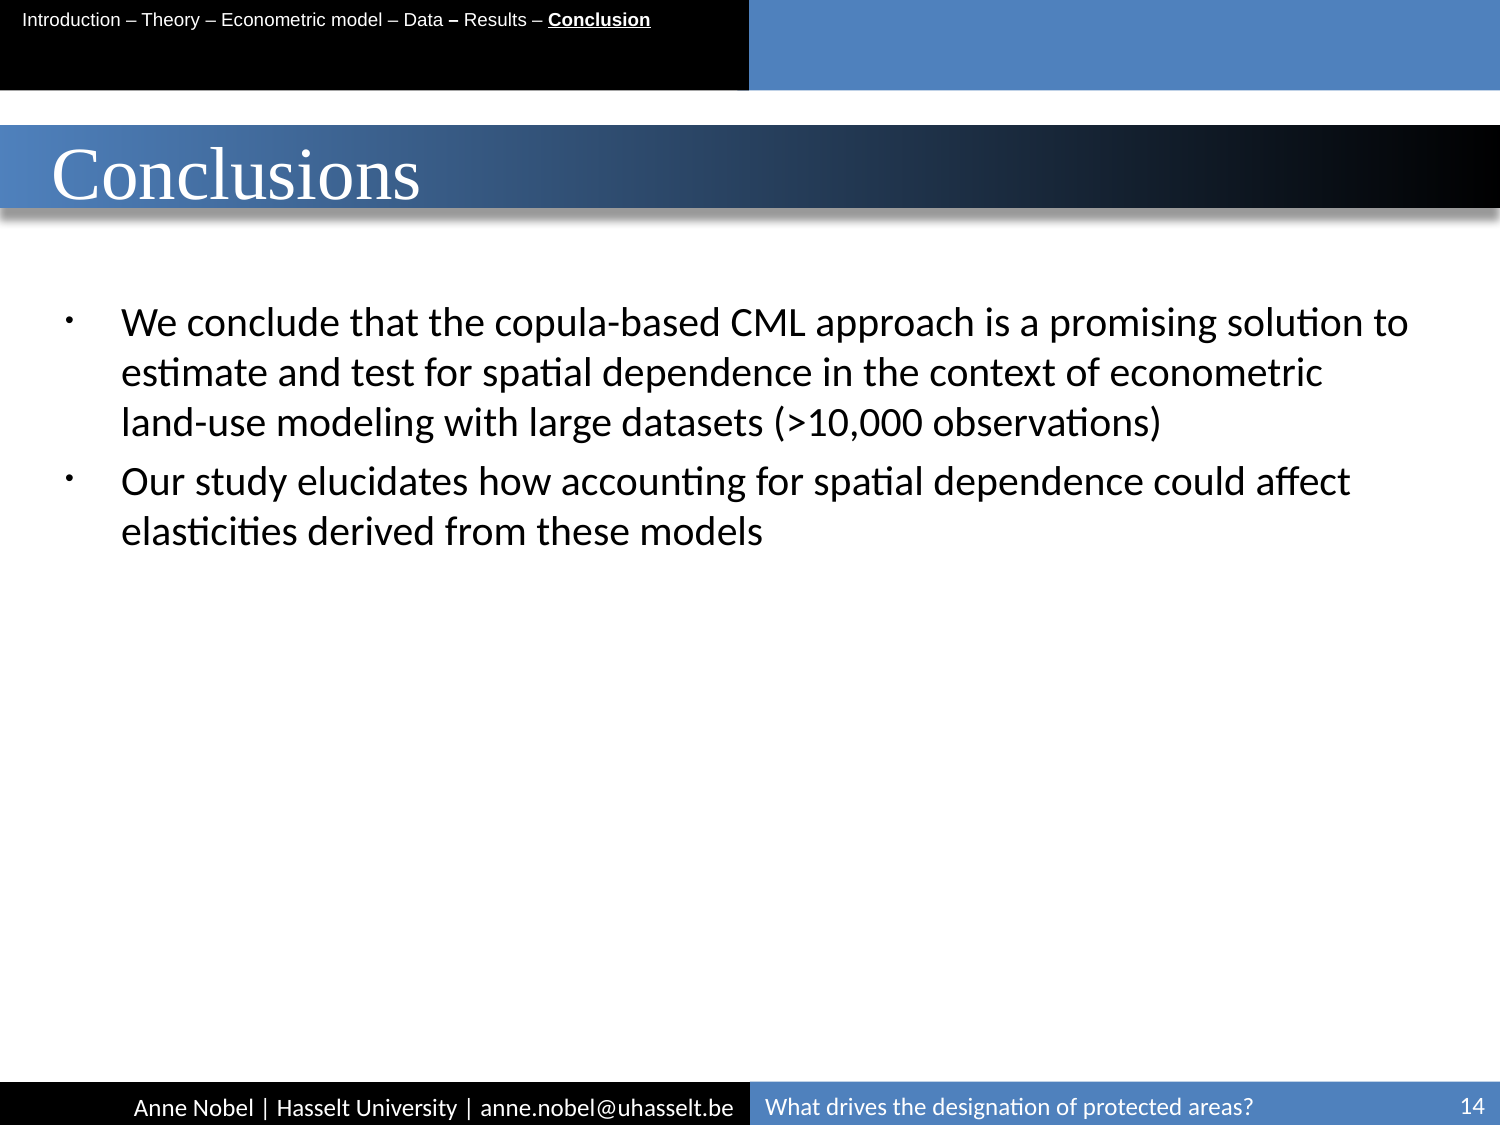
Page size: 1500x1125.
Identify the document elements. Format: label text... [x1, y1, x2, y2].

slide_number 14 [1325, 1084, 1500, 1125]
title Conclusions [5, 127, 1485, 211]
text_box Introduction – Theory – Econometric model – Data – Results – Conclusion [7, 0, 740, 38]
list We conclude that the copula-based CML approach is a promising solution to estimate and test for spatial dependence in the context of econometric land-use modeling with large datasets (>10,000 observations) Our study elucidates how accounting for spatial dependence could affect elasticities derived from these models [49, 287, 1426, 1006]
footer What drives the designation of protected areas? [750, 1082, 1325, 1125]
